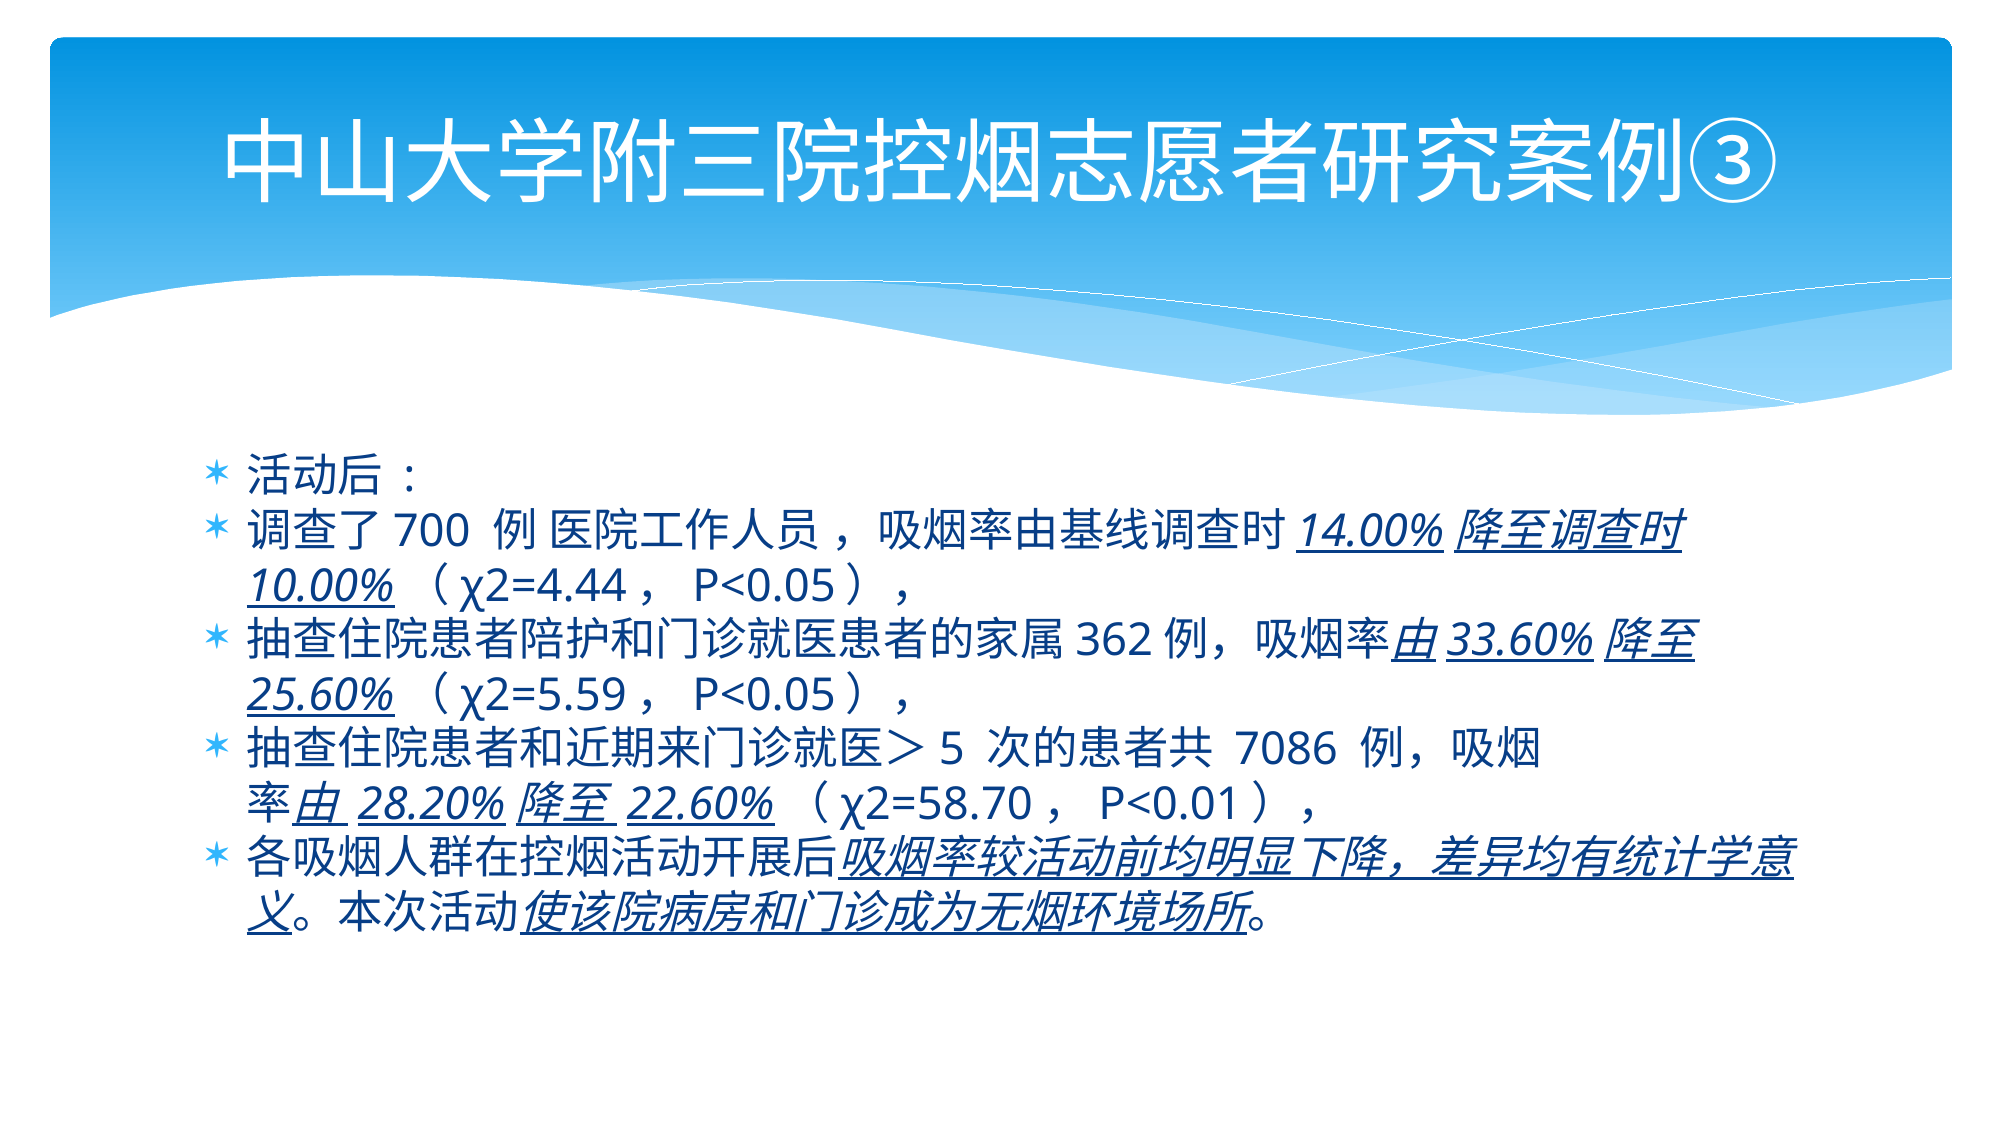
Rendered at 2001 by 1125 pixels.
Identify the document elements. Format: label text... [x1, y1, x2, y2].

title 中山大学附三院控烟志愿者研究案例③ [99, 55, 1900, 261]
list 活动后 : 调查了700 例 医院工作人员 ，吸烟率由基线调查时14.00%降至调查时 10.00%（χ2=4.44，P<0.05）， 抽查住院患者陪护和门诊就医患者的家属362例，吸烟率由33.60%降至25.60%（χ2=5.59，P<0.05）， 抽查住院患者和近期来门诊就医＞5 次的患者共 7086 例，吸烟 率由 28.20%降至 22.60%（χ2=58.70，P<0.01）， 各吸烟人群在控烟活动开展后吸烟率较活动前均明显下降，差异均有统计学意义。本次活动使该院病房和门诊成为无烟环境场所。 [190, 438, 1812, 1005]
